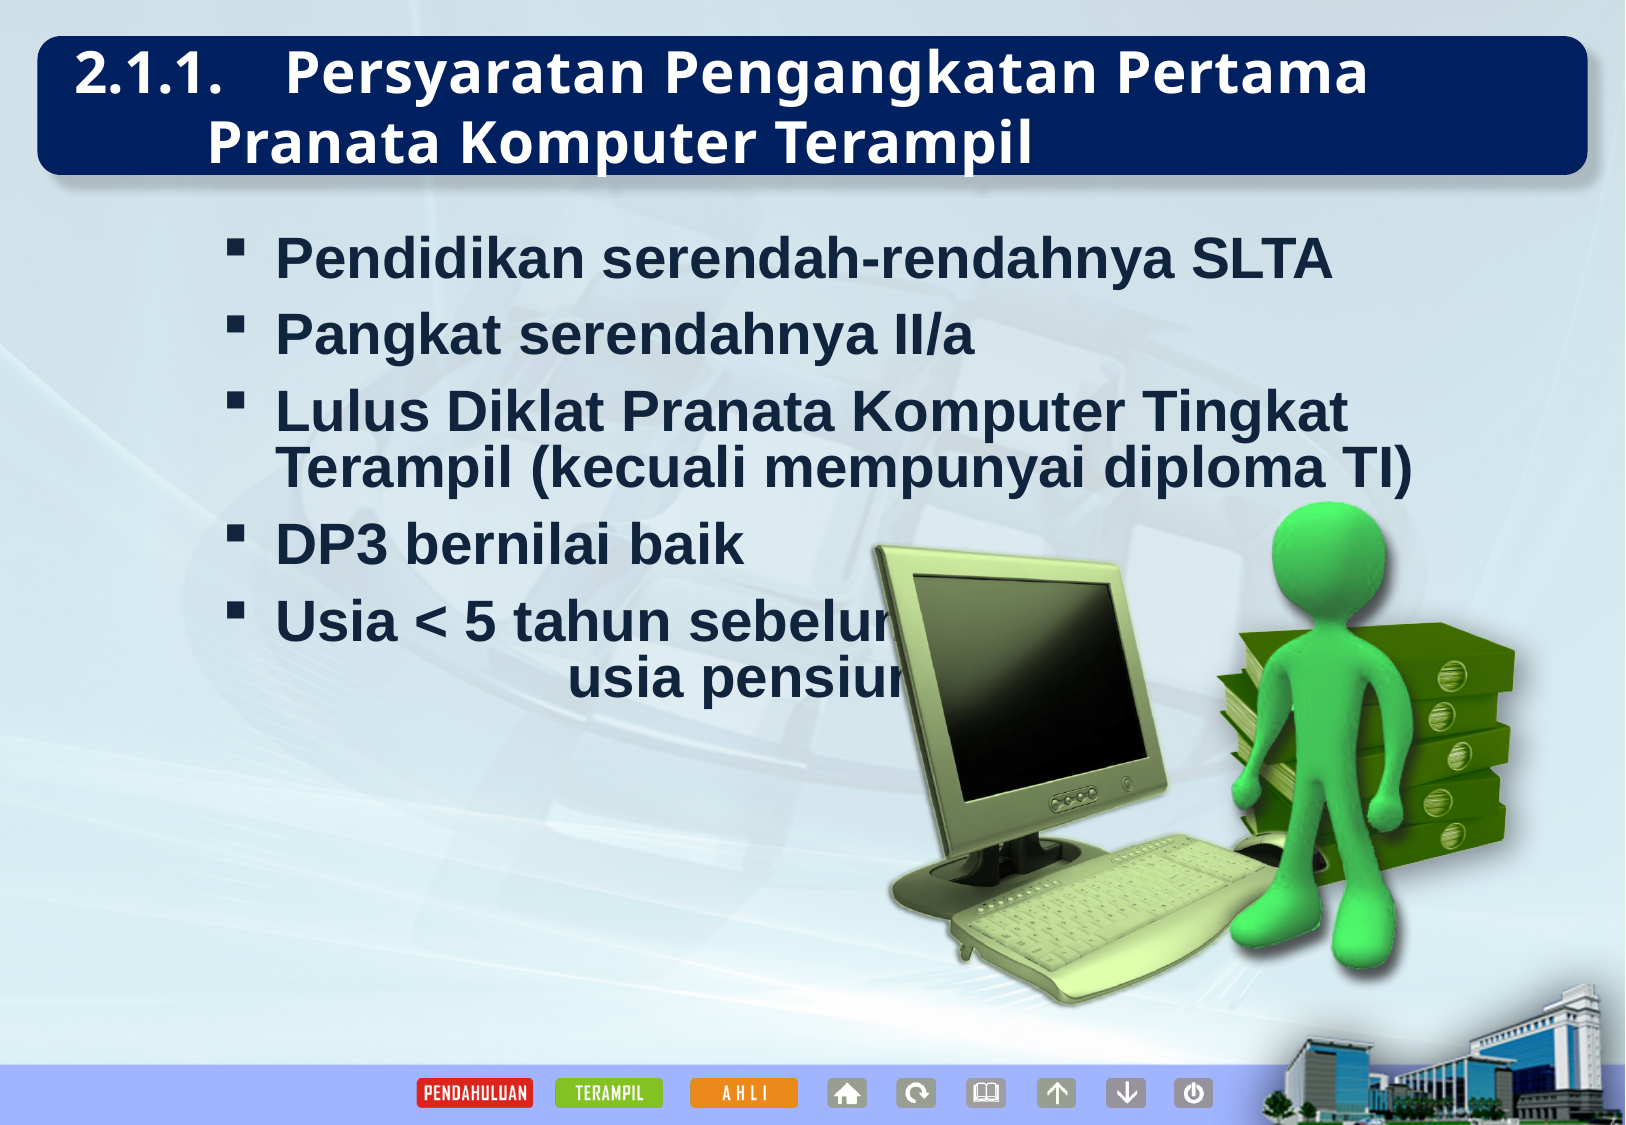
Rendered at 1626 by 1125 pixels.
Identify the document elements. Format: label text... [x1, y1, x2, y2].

text_box 2.1.1. Persyaratan Pengangkatan Pertama Pranata Komputer Terampil [35, 33, 1590, 178]
list Pendidikan serendah-rendahnya SLTA Pangkat serendahnya II/a Lulus Diklat Pranata Komputer Tingkat Terampil (kecuali mempunyai diploma TI) DP3 bernilai baik Usia < 5 tahun sebelum usia pensiun [189, 226, 1490, 902]
picture [0, 0, 1625, 1125]
